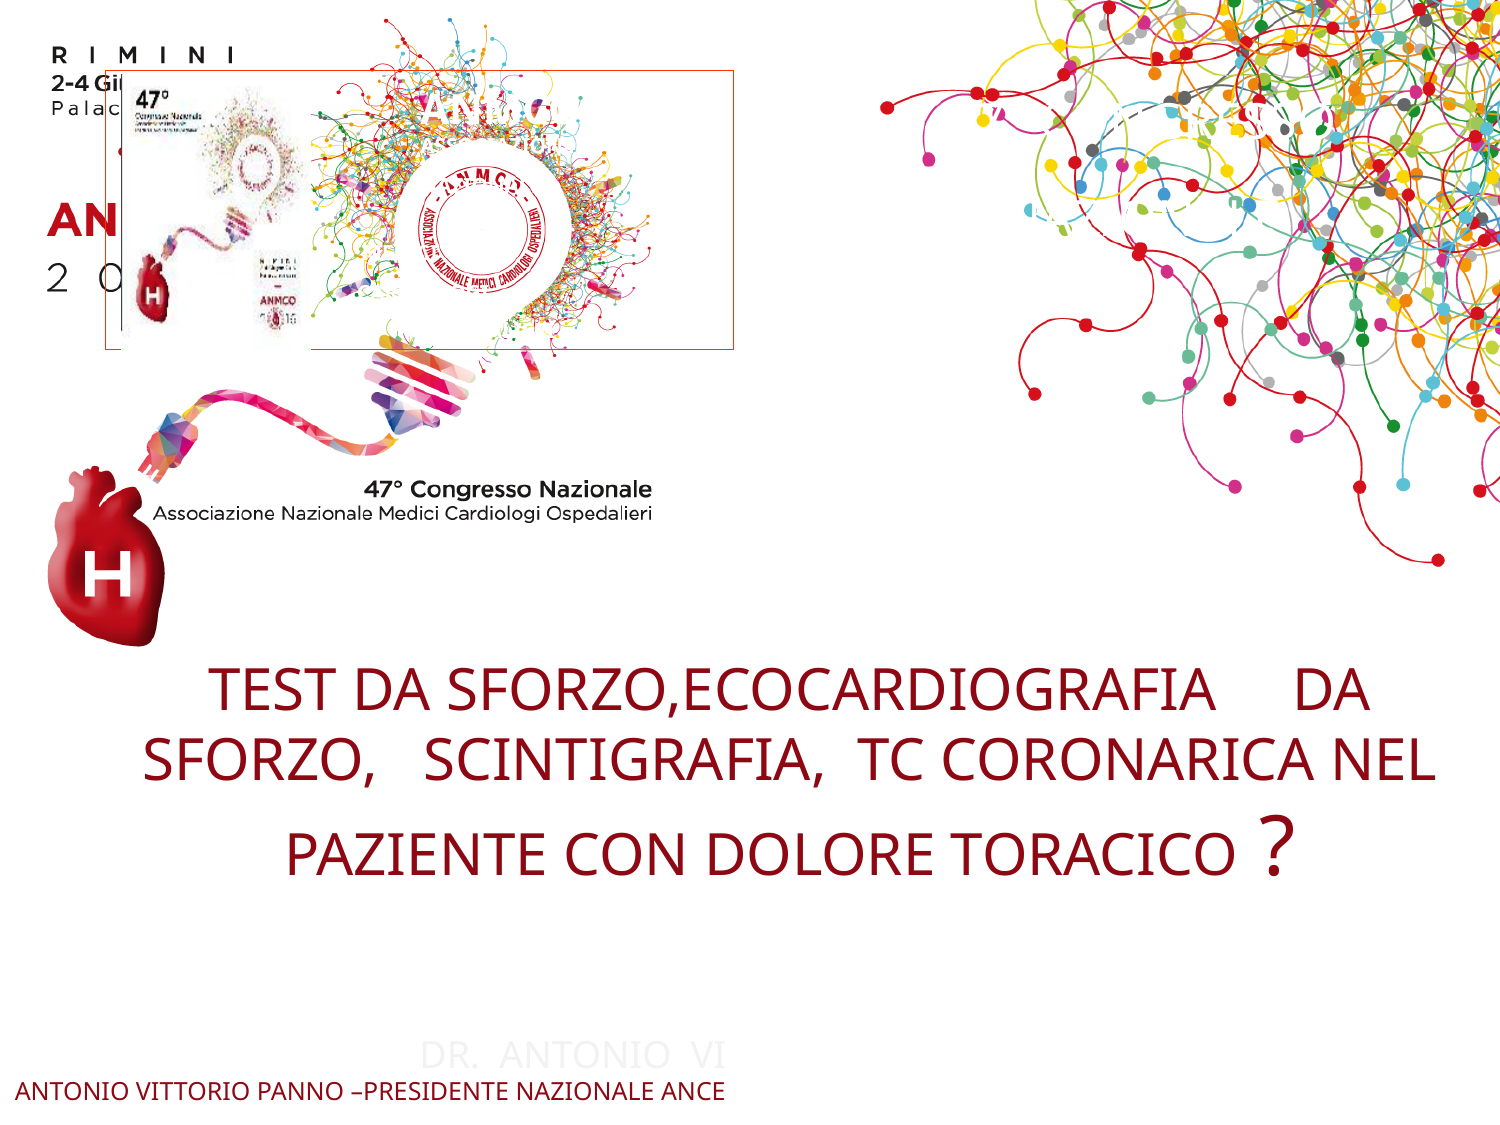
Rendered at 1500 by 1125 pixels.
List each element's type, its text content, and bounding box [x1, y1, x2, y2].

picture [0, 0, 1500, 385]
text_box 47° CONGRESSO NAZIONALE [843, 70, 1442, 254]
text_box DR. ANTONIO VI ANTONIO VITTORIO PANNO –PRESIDENTE NAZIONALE ANCE [0, 1023, 1146, 1113]
text_box RIMINI 2-4 GIUGNO 2016 [0, 385, 1500, 451]
picture [0, 451, 1500, 1125]
subtitle ANMCO ASSOCIAZIONE NAZIONALE MEDICI CARDIOLOGI OSPEDALIERI [105, 70, 734, 350]
text_box TEST DA SFORZO,ECOCARDIOGRAFIA DA SFORZO, SCINTIGRAFIA, TC CORONARICA NEL PAZIENTE CON DOLORE TORACICO ? [122, 574, 1458, 930]
